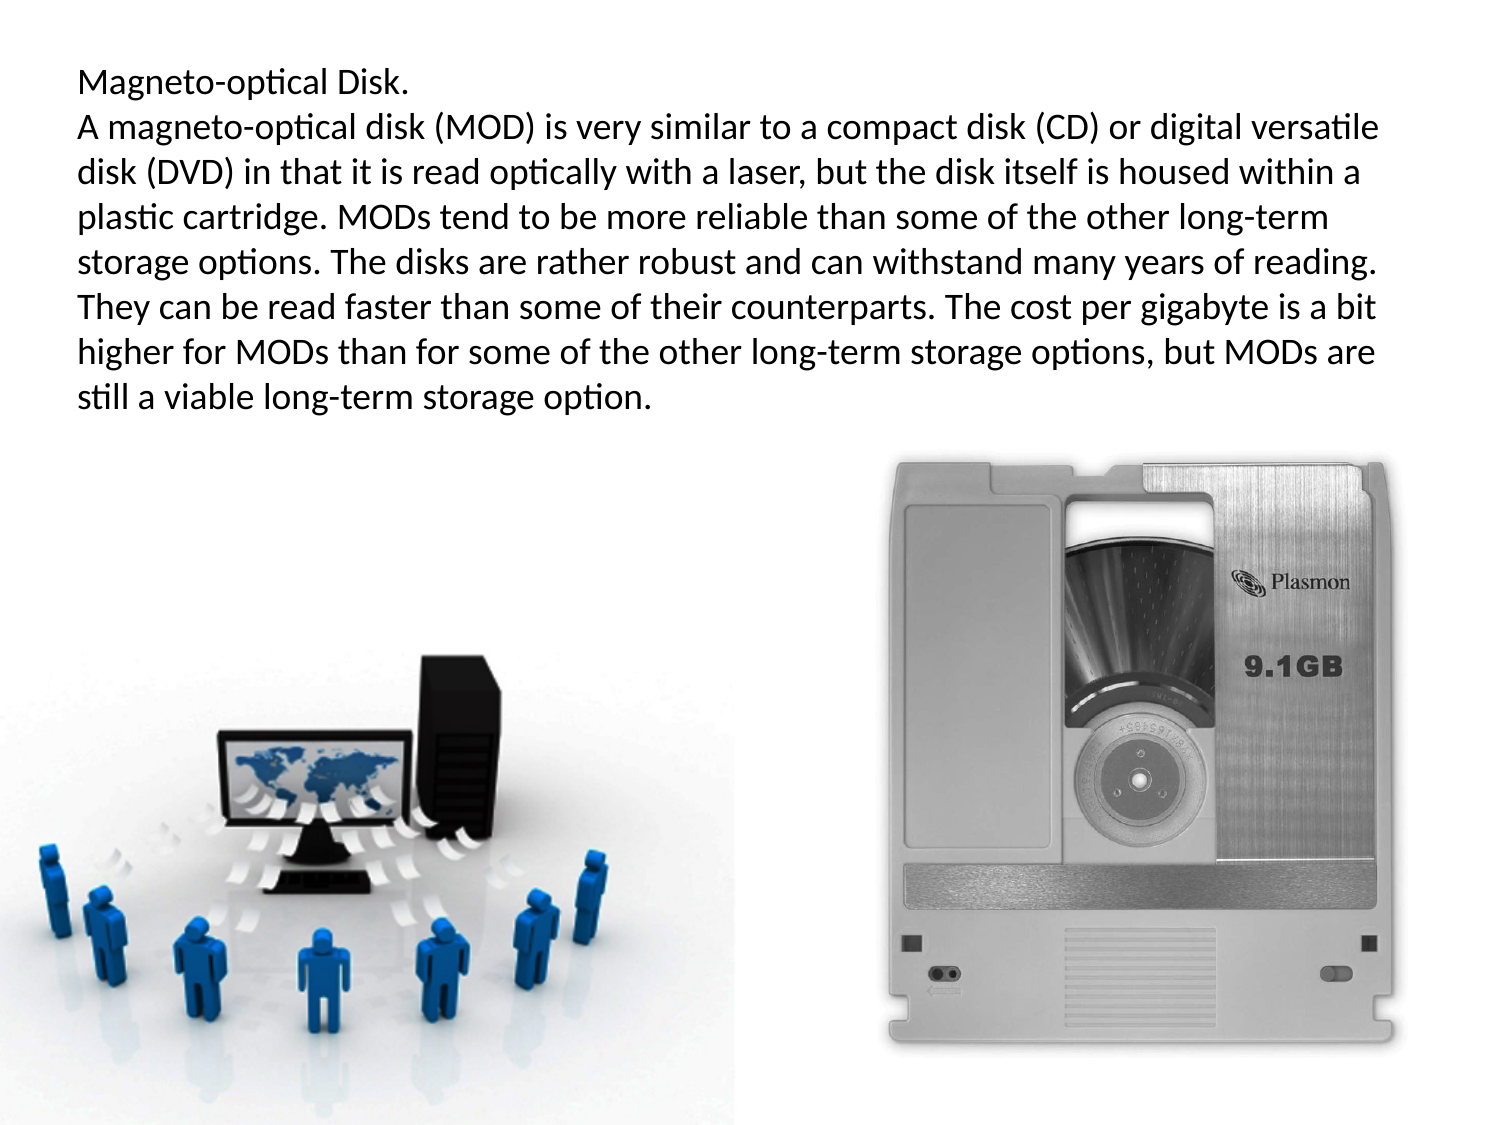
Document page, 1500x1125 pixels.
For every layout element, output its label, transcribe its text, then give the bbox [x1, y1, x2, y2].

picture [0, 0, 1500, 1125]
text_box Magneto-optical Disk. A magneto-optical disk (MOD) is very similar to a compact disk (CD) or digital versatile disk (DVD) in that it is read optically with a laser, but the disk itself is housed within a plastic cartridge. MODs tend to be more reliable than some of the other long-term storage options. The disks are rather robust and can withstand many years of reading. They can be read faster than some of their counterparts. The cost per gigabyte is a bit higher for MODs than for some of the other long-term storage options, but MODs are still a viable long-term storage option. [62, 49, 1425, 425]
